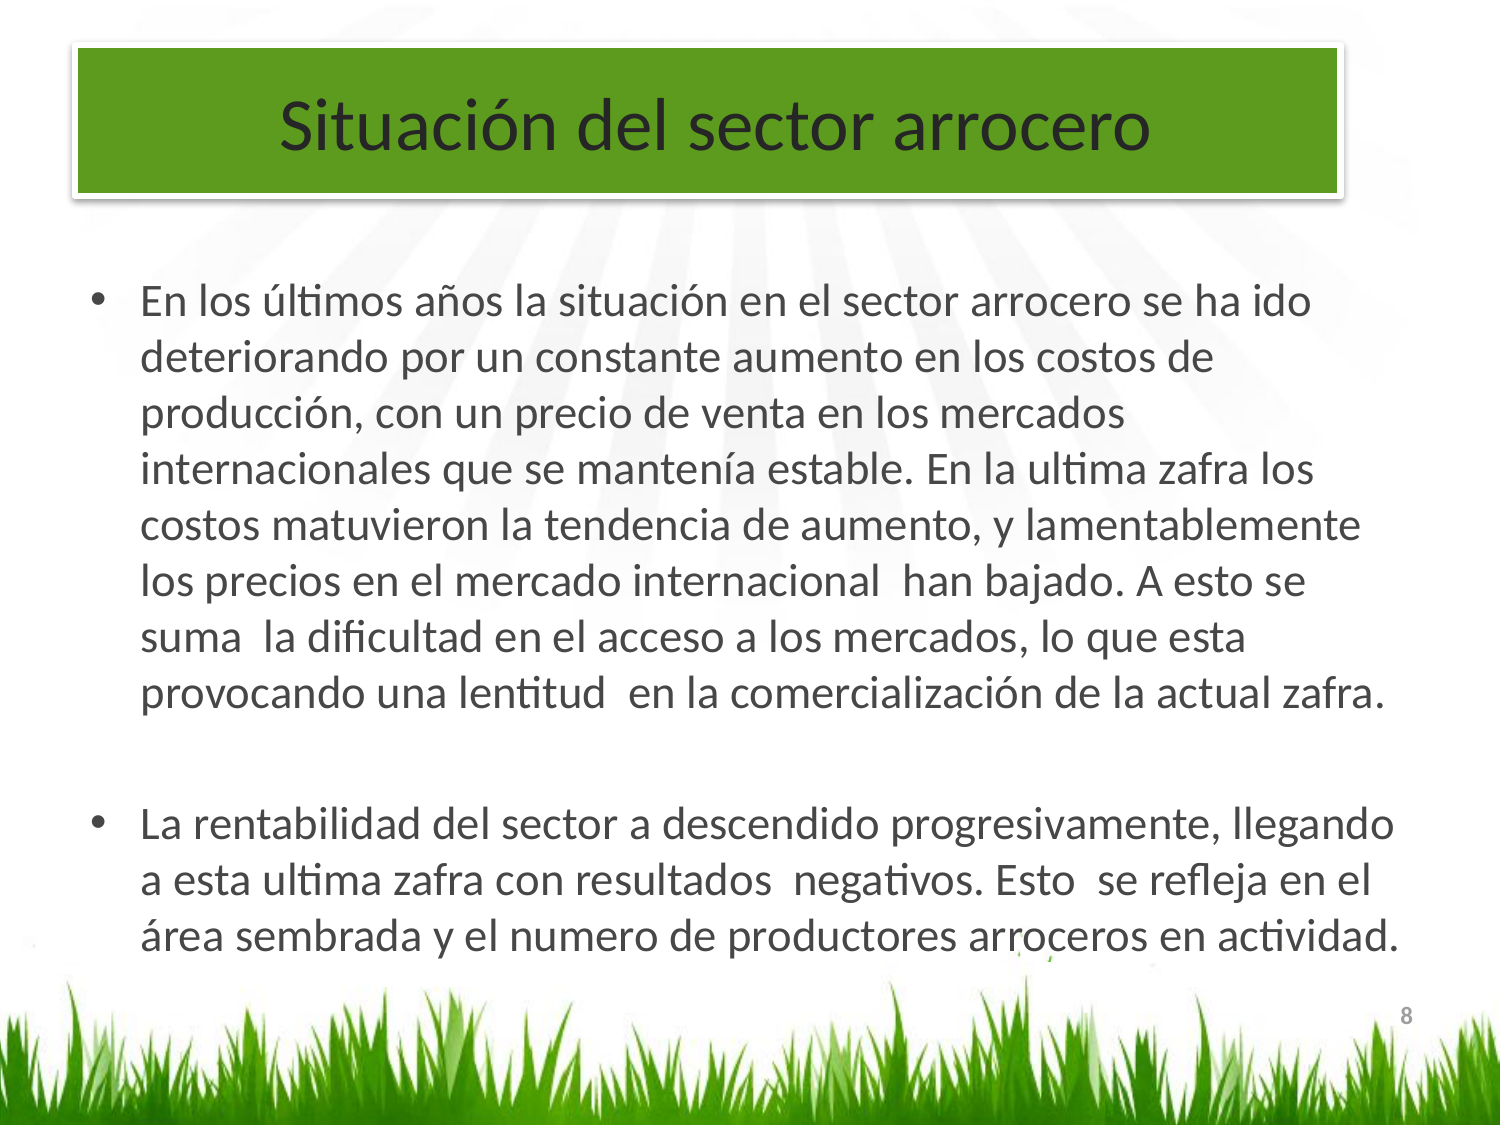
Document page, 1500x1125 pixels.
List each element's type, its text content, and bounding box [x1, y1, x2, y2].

picture [0, 0, 1500, 1125]
slide_number 8 [1078, 984, 1429, 1045]
list En los últimos años la situación en el sector arrocero se ha ido deteriorando por un constante aumento en los costos de producción, con un precio de venta en los mercados internacionales que se mantenía estable. En la ultima zafra los costos matuvieron la tendencia de aumento, y lamentablemente los precios en el mercado internacional han bajado. A esto se suma la dificultad en el acceso a los mercados, lo que esta provocando una lentitud en la comercialización de la actual zafra. La rentabilidad del sector a descendido progresivamente, llegando a esta ultima zafra con resultados negativos. Esto se refleja en el área sembrada y el numero de productores arroceros en actividad. [75, 262, 1425, 1005]
title Situación del sector arrocero [72, 42, 1344, 199]
